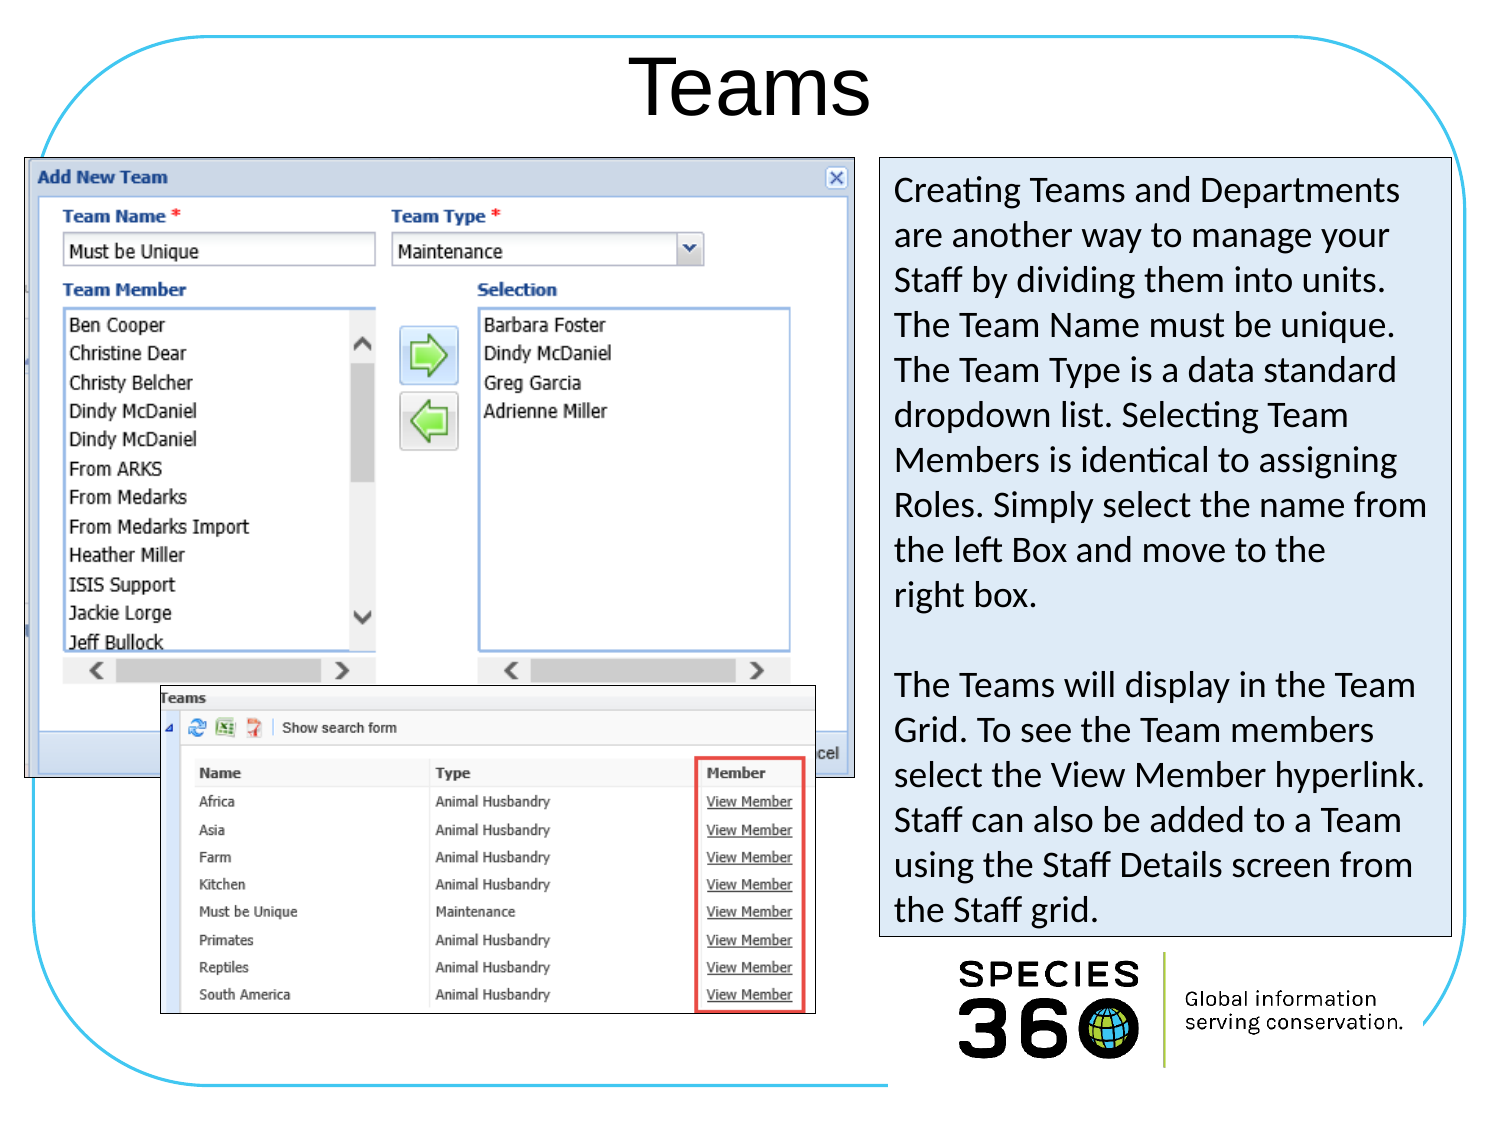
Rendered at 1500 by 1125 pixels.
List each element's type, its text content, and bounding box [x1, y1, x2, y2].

text_box Creating Teams and Departments are another way to manage your Staff by dividing them into units. The Team Name must be unique. The Team Type is a data standard dropdown list. Selecting Team Members is identical to assigning Roles. Simply select the name from the left Box and move to the right box. The Teams will display in the Team Grid. To see the Team members select the View Member hyperlink. Staff can also be added to a Team using the Staff Details screen from the Staff grid. [879, 157, 1452, 937]
title Teams [103, 0, 1397, 198]
picture [24, 157, 855, 1014]
picture [954, 944, 1407, 1075]
